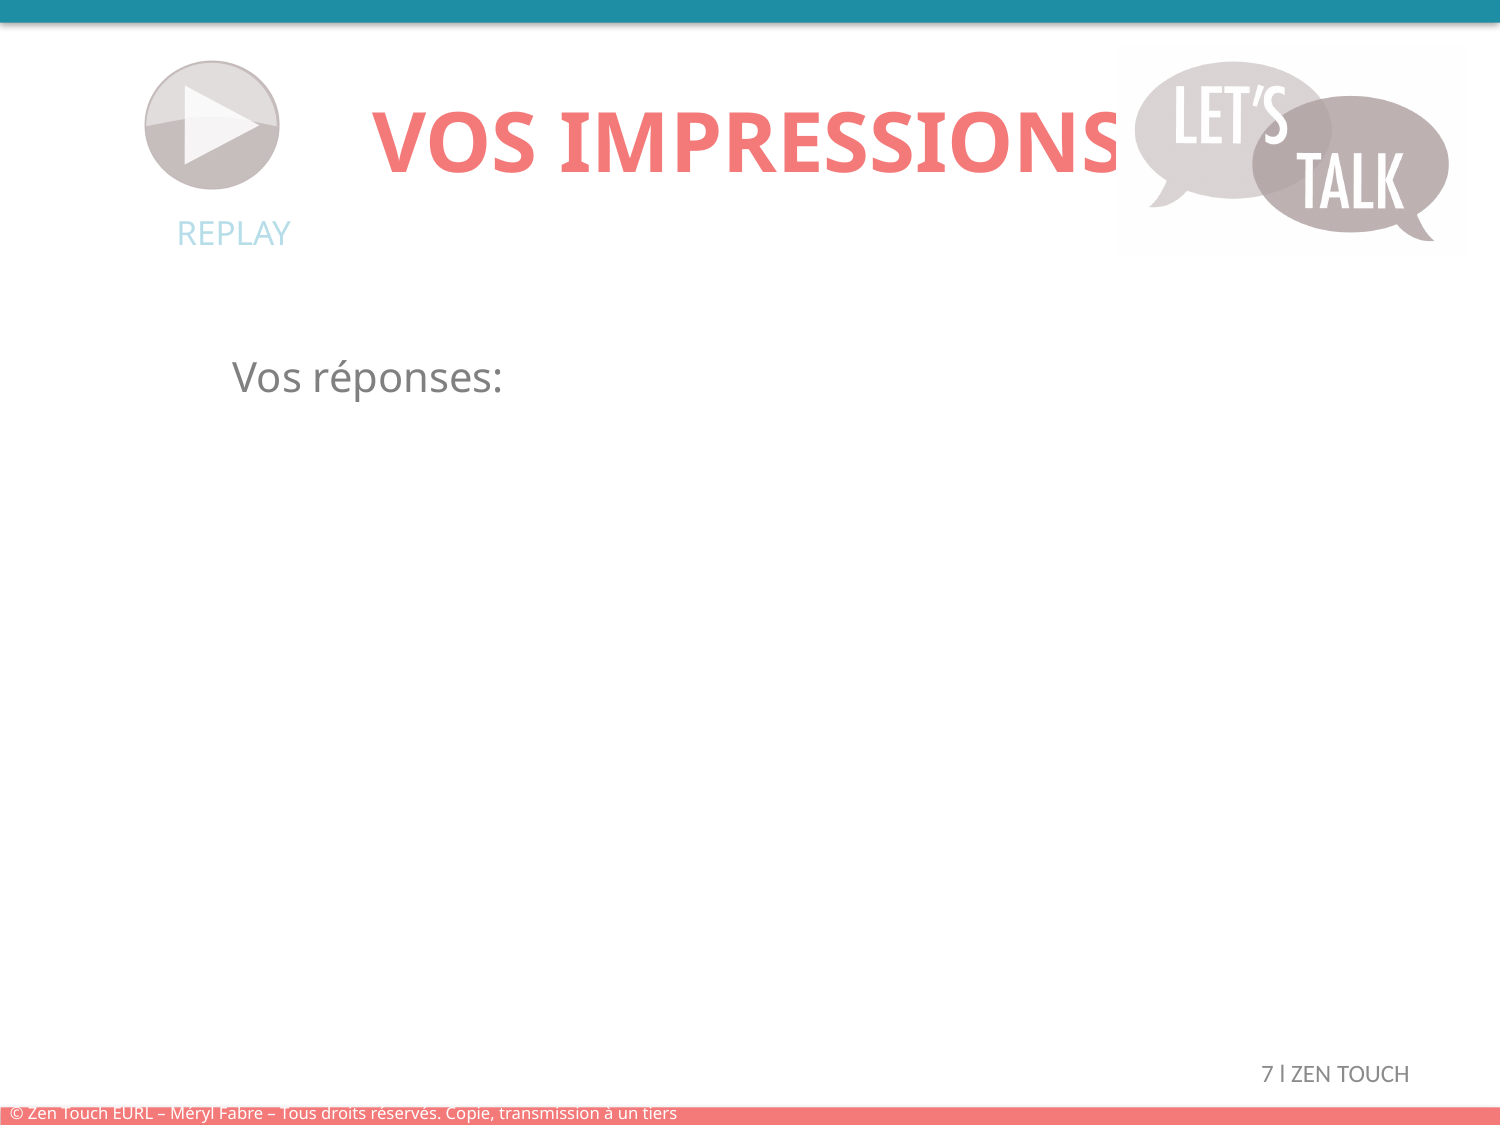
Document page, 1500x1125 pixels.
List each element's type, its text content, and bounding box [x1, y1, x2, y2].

list Vos réponses: [217, 284, 1500, 1013]
slide_number 7 l ZEN TOUCH [1074, 1042, 1425, 1103]
title VOS IMPRESSIONS [75, 45, 1114, 233]
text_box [119, 60, 427, 248]
picture [1116, 44, 1467, 257]
